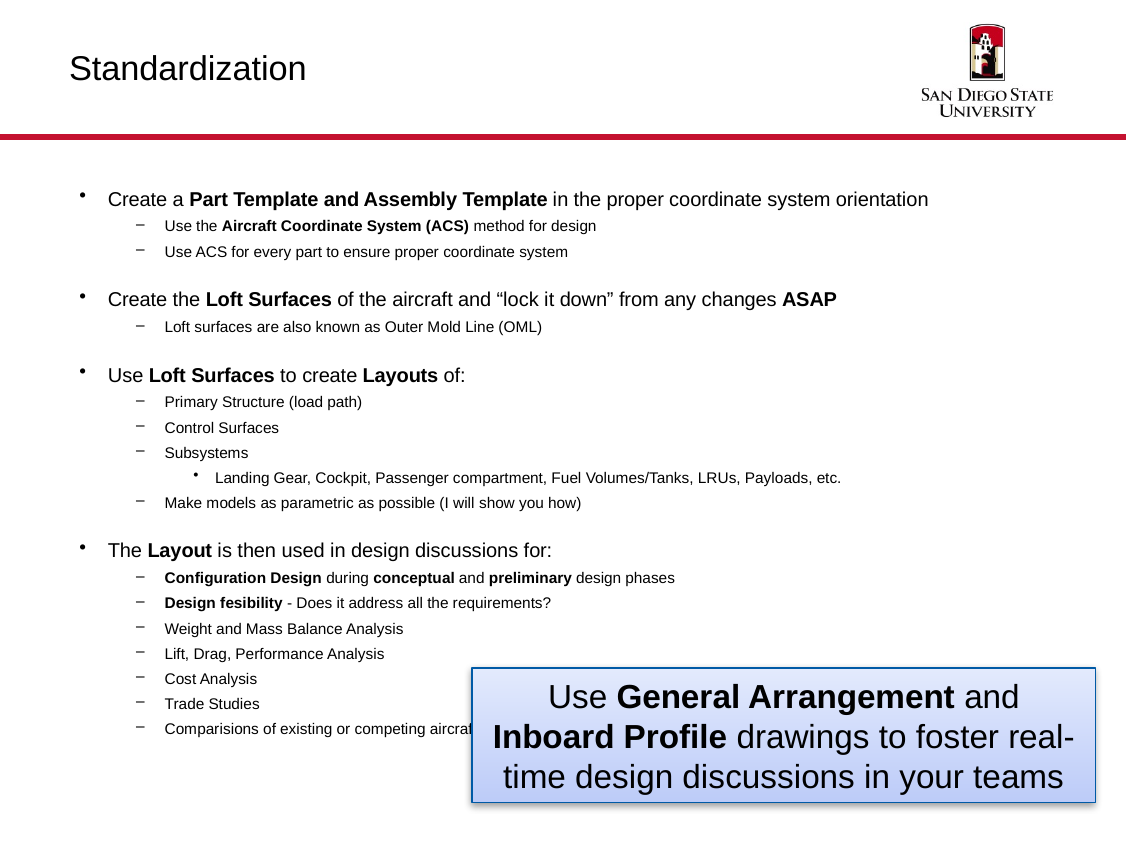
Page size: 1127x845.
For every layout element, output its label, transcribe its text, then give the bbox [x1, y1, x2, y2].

picture [920, 22, 1054, 118]
list Create a Part Template and Assembly Template in the proper coordinate system orientation Use the Aircraft Coordinate System (ACS) method for design Use ACS for every part to ensure proper coordinate system Create the Loft Surfaces of the aircraft and “lock it down” from any changes ASAP Loft surfaces are also known as Outer Mold Line (OML) Use Loft Surfaces to create Layouts of: Primary Structure (load path) Control Surfaces Subsystems Landing Gear, Cockpit, Passenger compartment, Fuel Volumes/Tanks, LRUs, Payloads, etc. Make models as parametric as possible (I will show you how) The Layout is then used in design discussions for: Configuration Design during conceptual and preliminary design phases Design fesibility - Does it address all the requirements? Weight and Mass Balance Analysis Lift, Drag, Performance Analysis Cost Analysis Trade Studies Comparisions of existing or competing aircraft [64, 178, 1066, 746]
title Standardization [53, 0, 855, 133]
text_box Use General Arrangement and Inboard Profile drawings to foster real-time design discussions in your teams [471, 667, 1096, 803]
